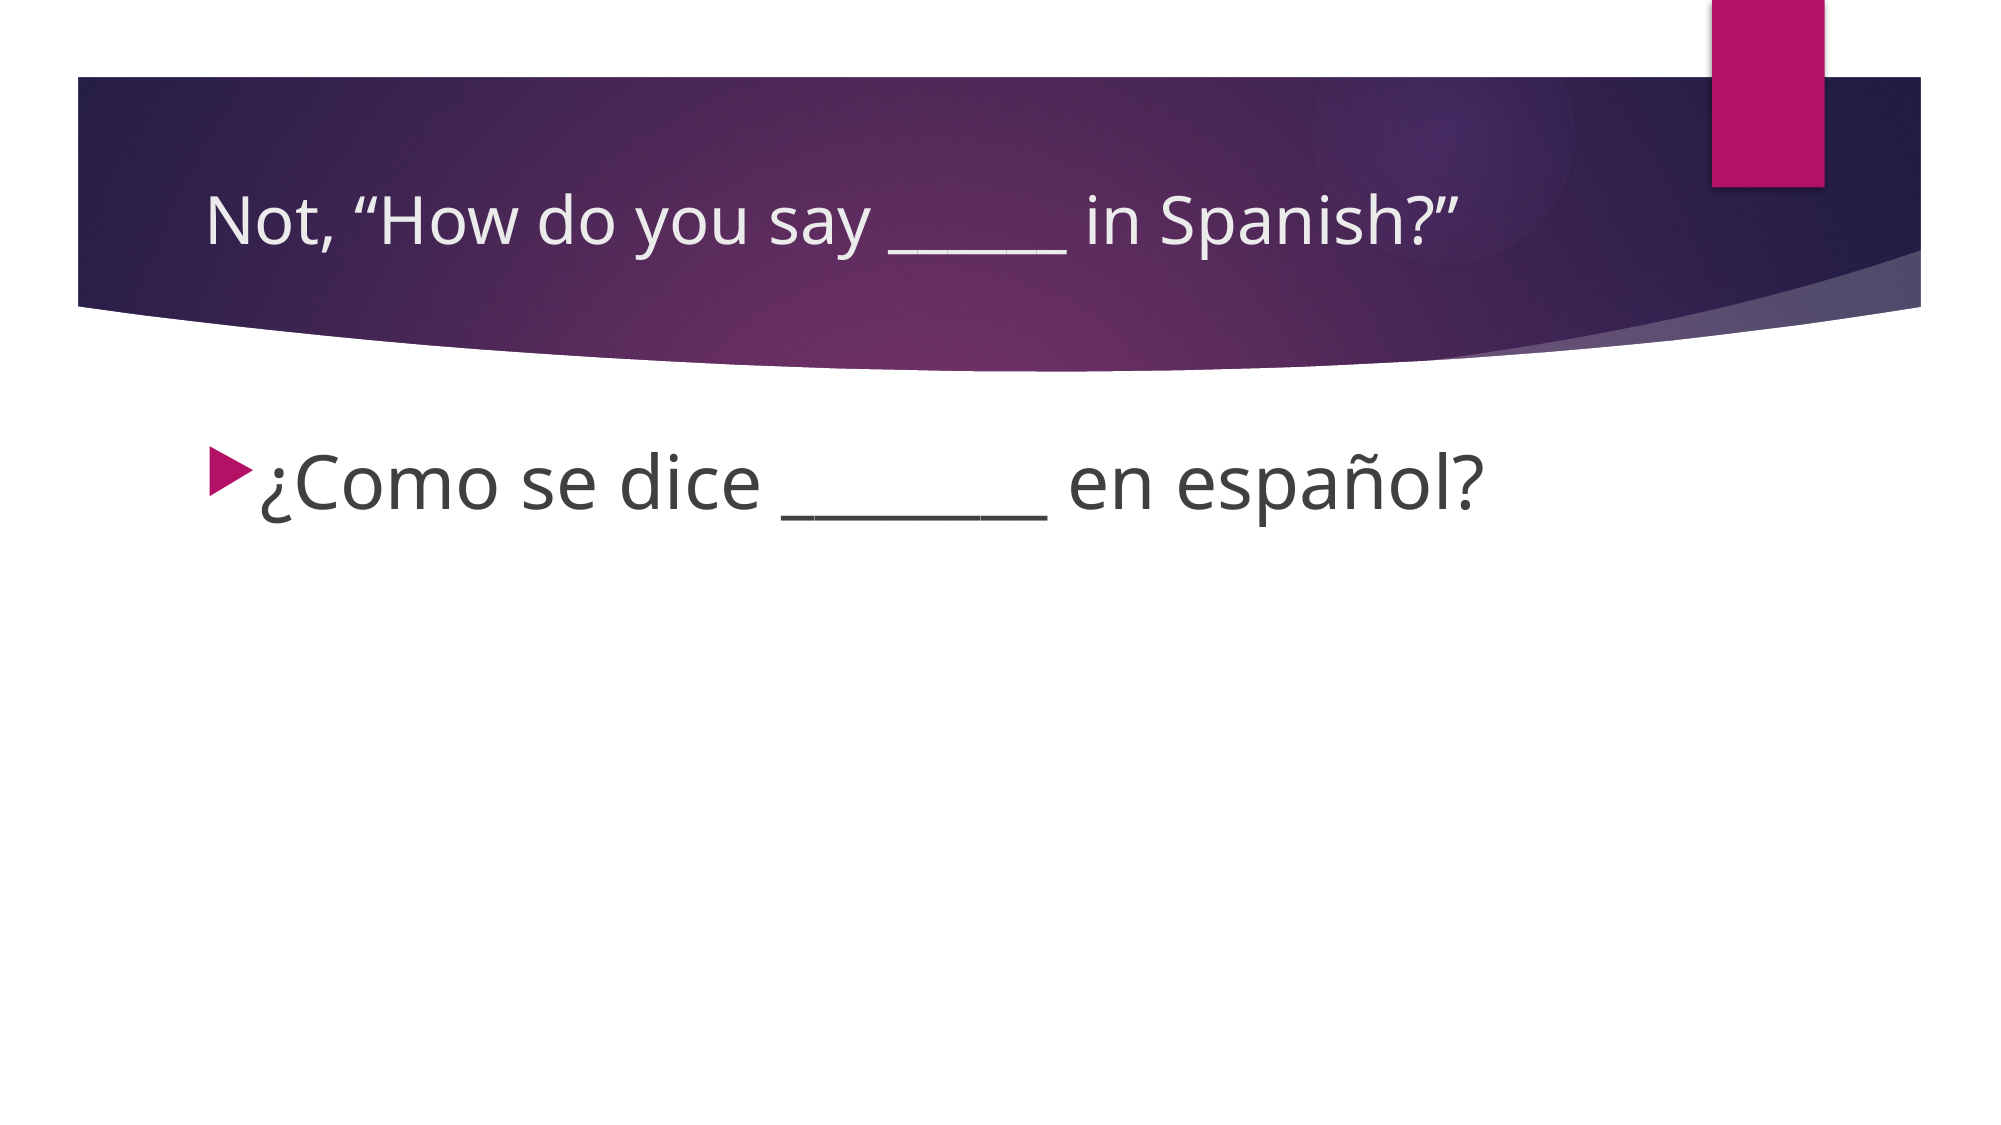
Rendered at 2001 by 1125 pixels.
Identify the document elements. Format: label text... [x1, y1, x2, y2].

title Not, “How do you say ______ in Spanish?” [189, 159, 1627, 276]
list ¿Como se dice ________ en español? [189, 427, 1638, 988]
